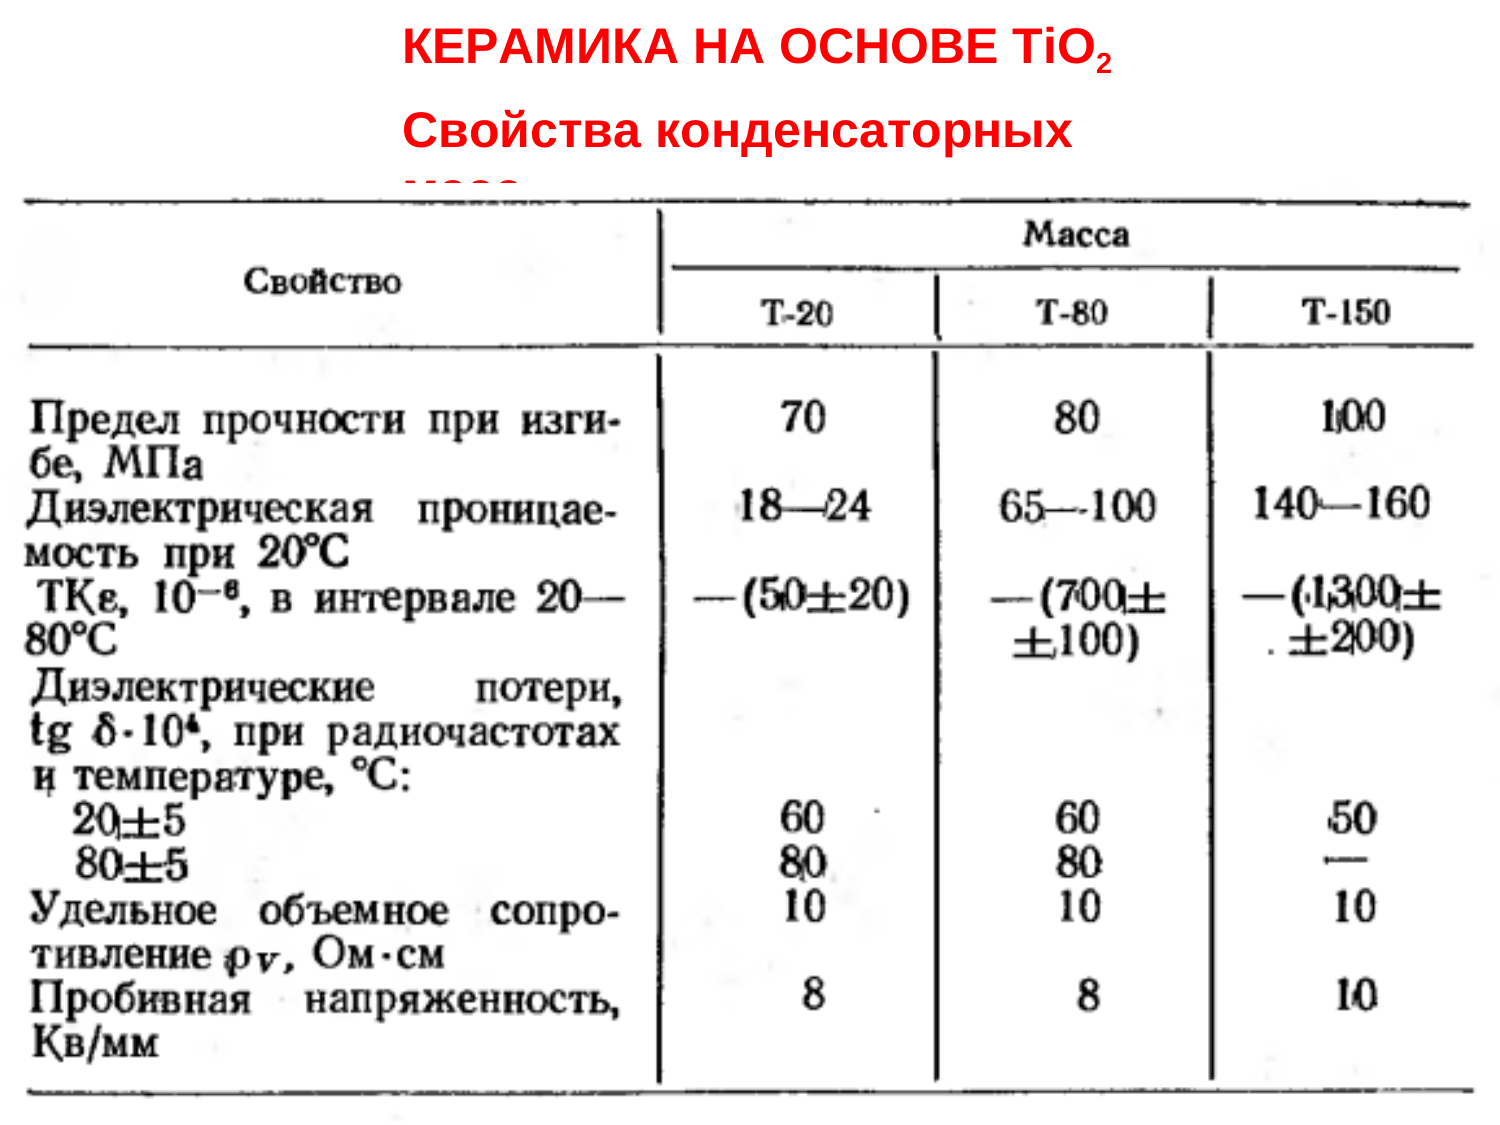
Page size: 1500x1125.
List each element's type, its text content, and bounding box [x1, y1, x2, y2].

text_box [0, 183, 1500, 1125]
text_box КЕРАМИКА НА ОСНОВЕ TiO2 Свойства конденсаторных масс [399, 13, 1207, 183]
